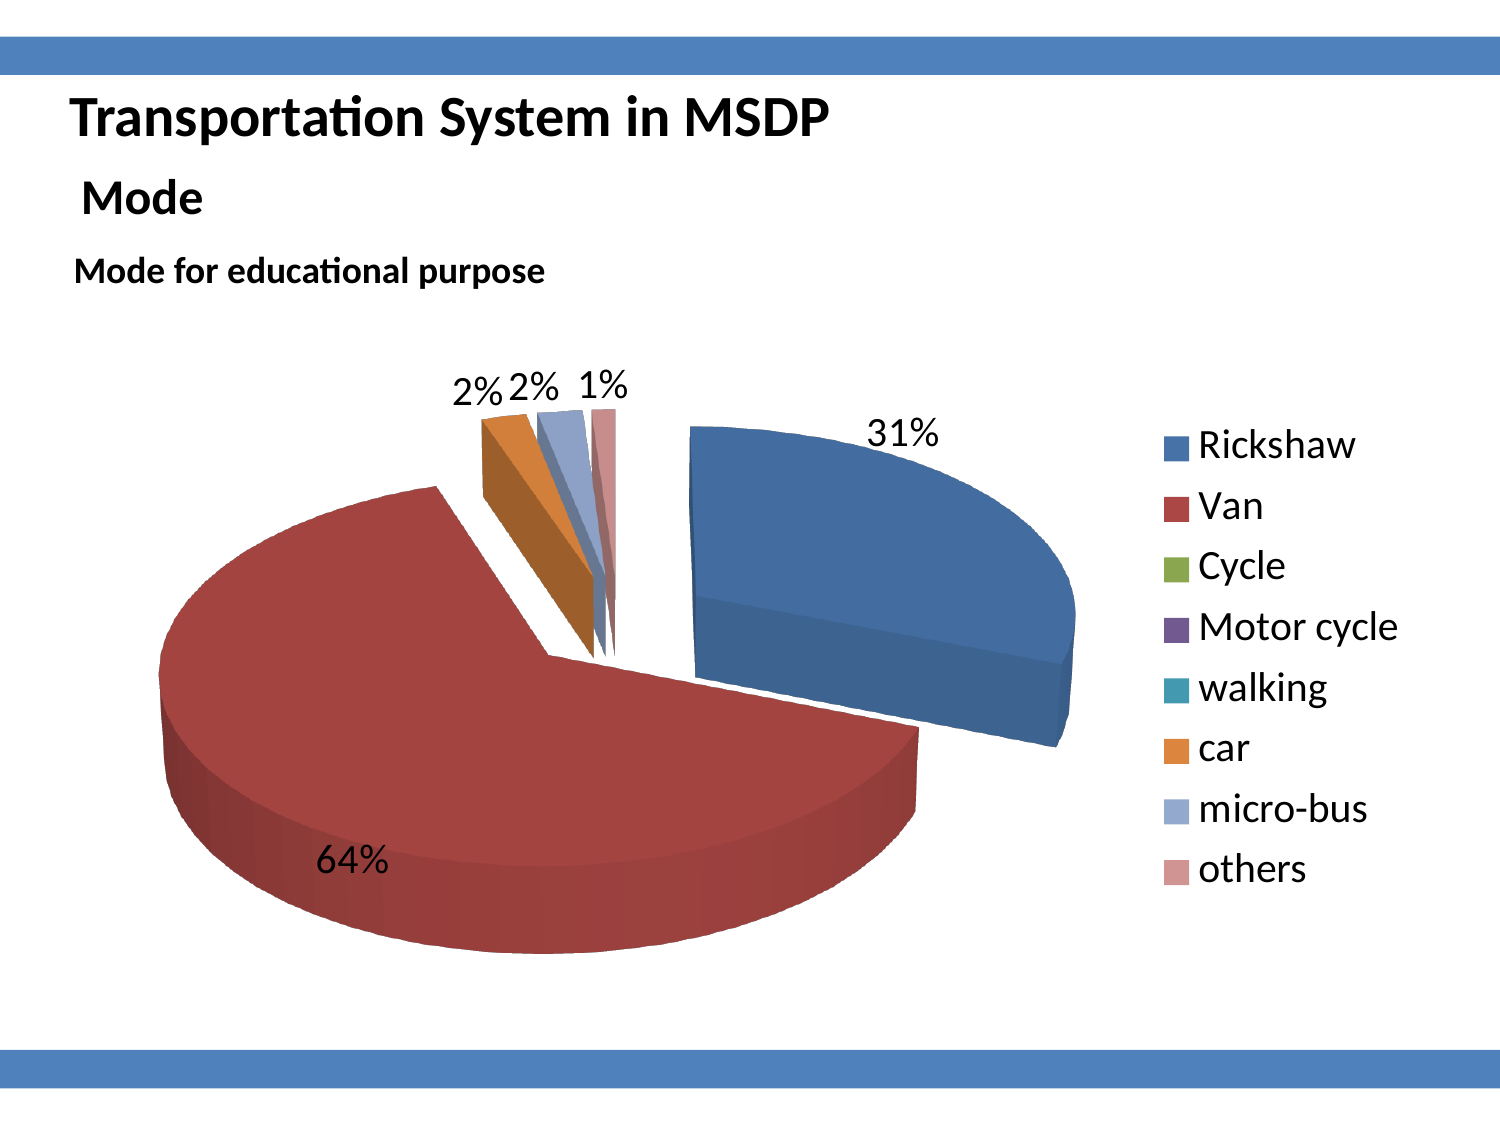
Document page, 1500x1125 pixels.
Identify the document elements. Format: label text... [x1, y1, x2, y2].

text_box [0, 34, 1500, 77]
chart [56, 307, 1454, 1034]
text_box [0, 1048, 1500, 1090]
text_box Mode for educational purpose [58, 238, 562, 299]
text_box Transportation System in MSDP [54, 77, 846, 201]
text_box [731, 77, 768, 119]
text_box Mode [66, 157, 441, 232]
